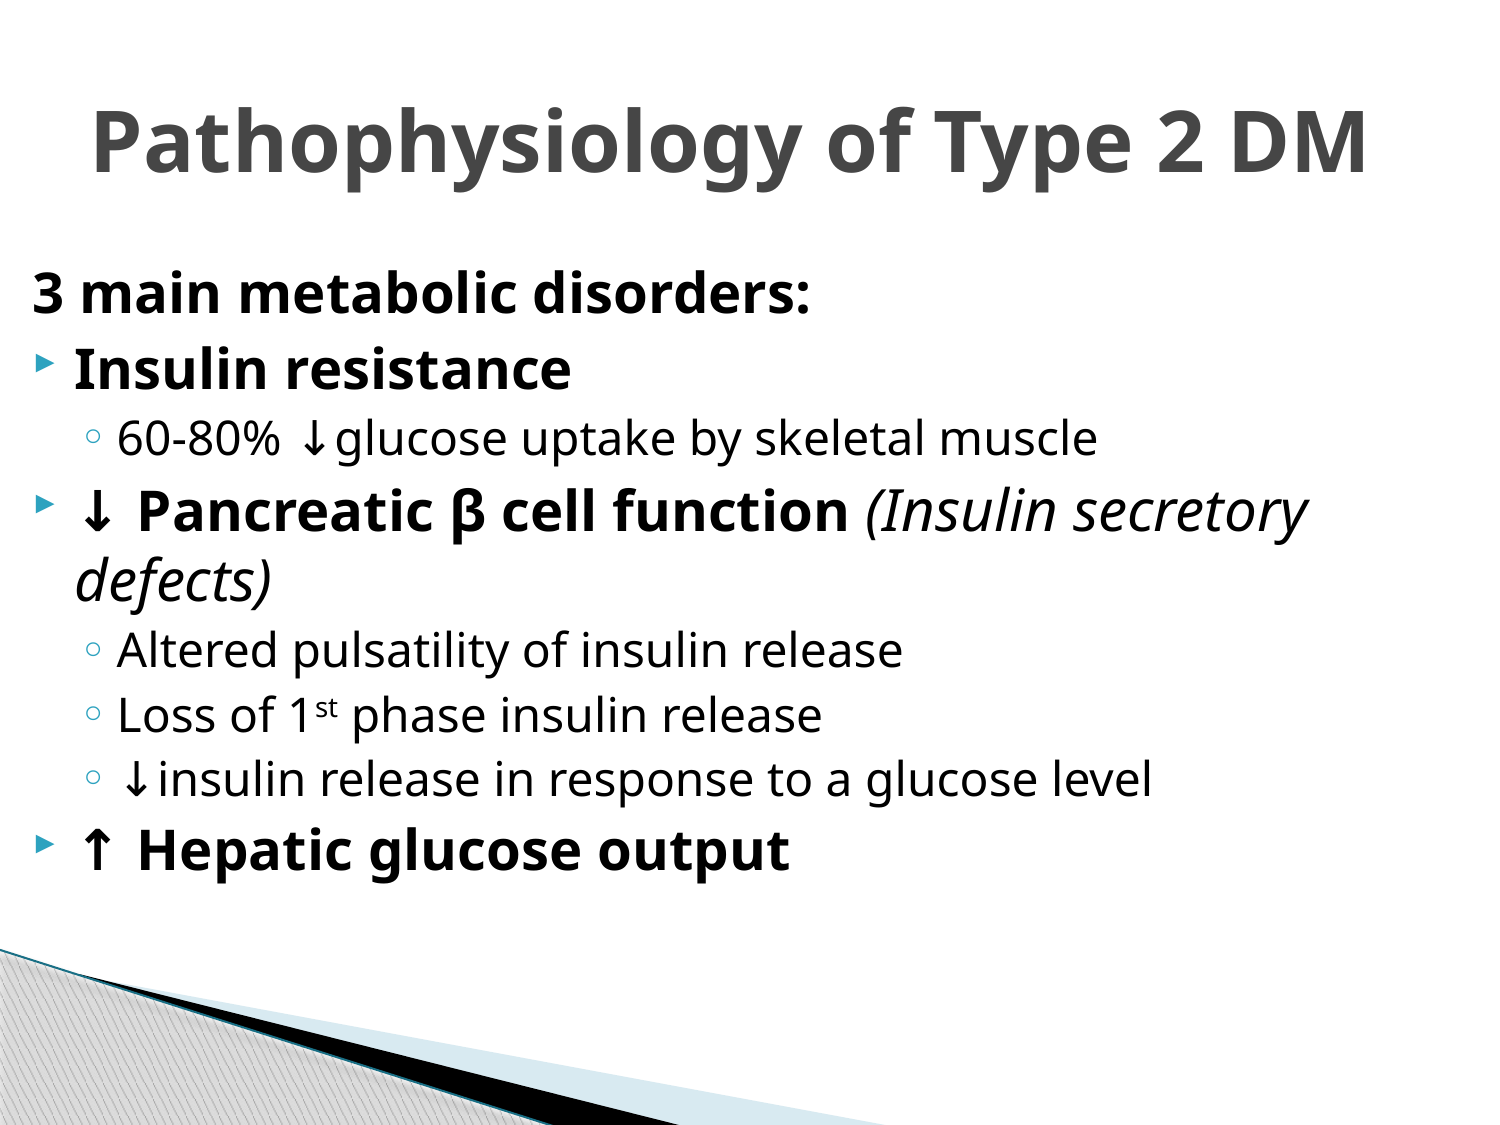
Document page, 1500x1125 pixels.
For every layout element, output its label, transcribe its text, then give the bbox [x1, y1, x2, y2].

list 3 main metabolic disorders: Insulin resistance 60-80% ↓glucose uptake by skeletal muscle ↓ Pancreatic β cell function (Insulin secretory defects) Altered pulsatility of insulin release Loss of 1st phase insulin release ↓insulin release in response to a glucose level ↑ Hepatic glucose output [0, 249, 1500, 1100]
title Pathophysiology of Type 2 DM [75, 45, 1425, 233]
